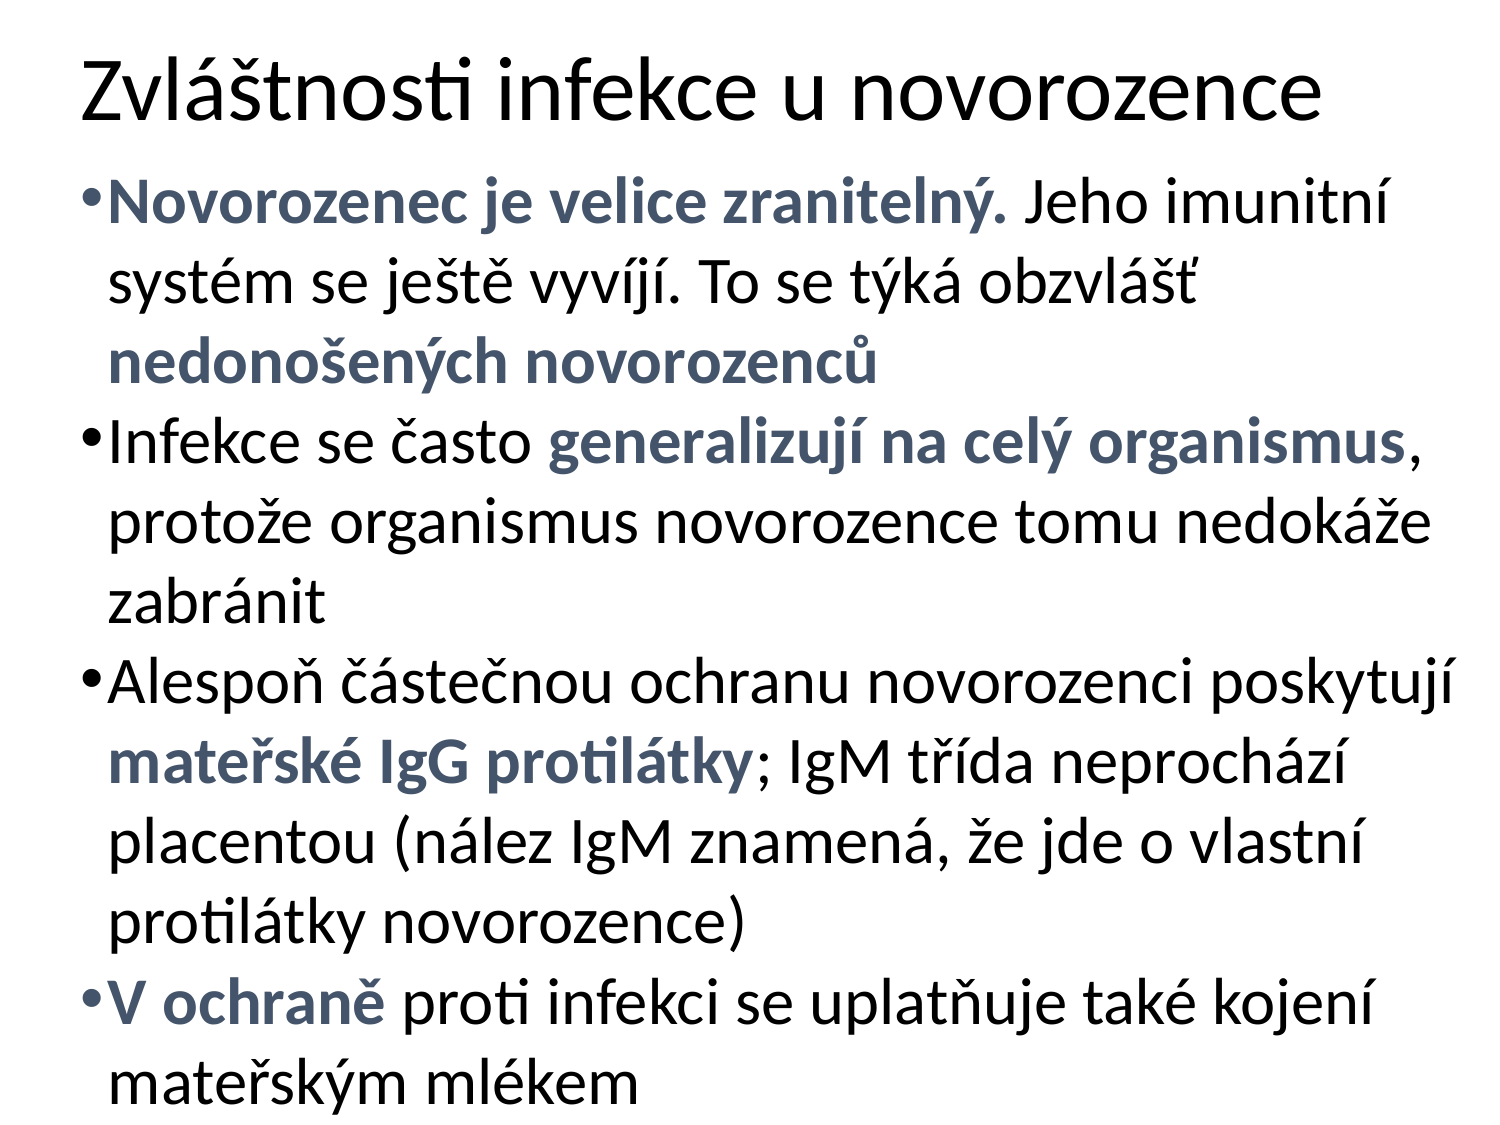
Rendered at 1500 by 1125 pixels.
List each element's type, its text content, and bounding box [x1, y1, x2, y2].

title Zvláštnosti infekce u novorozence [64, 30, 1500, 138]
list Novorozenec je velice zranitelný. Jeho imunitní systém se ještě vyvíjí. To se týká obzvlášť nedonošených novorozenců Infekce se často generalizují na celý organismus, protože organismus novorozence tomu nedokáže zabránit Alespoň částečnou ochranu novorozenci poskytují mateřské IgG protilátky; IgM třída neprochází placentou (nález IgM znamená, že jde o vlastní protilátky novorozence) V ochraně proti infekci se uplatňuje také kojení mateřským mlékem [64, 149, 1500, 1125]
